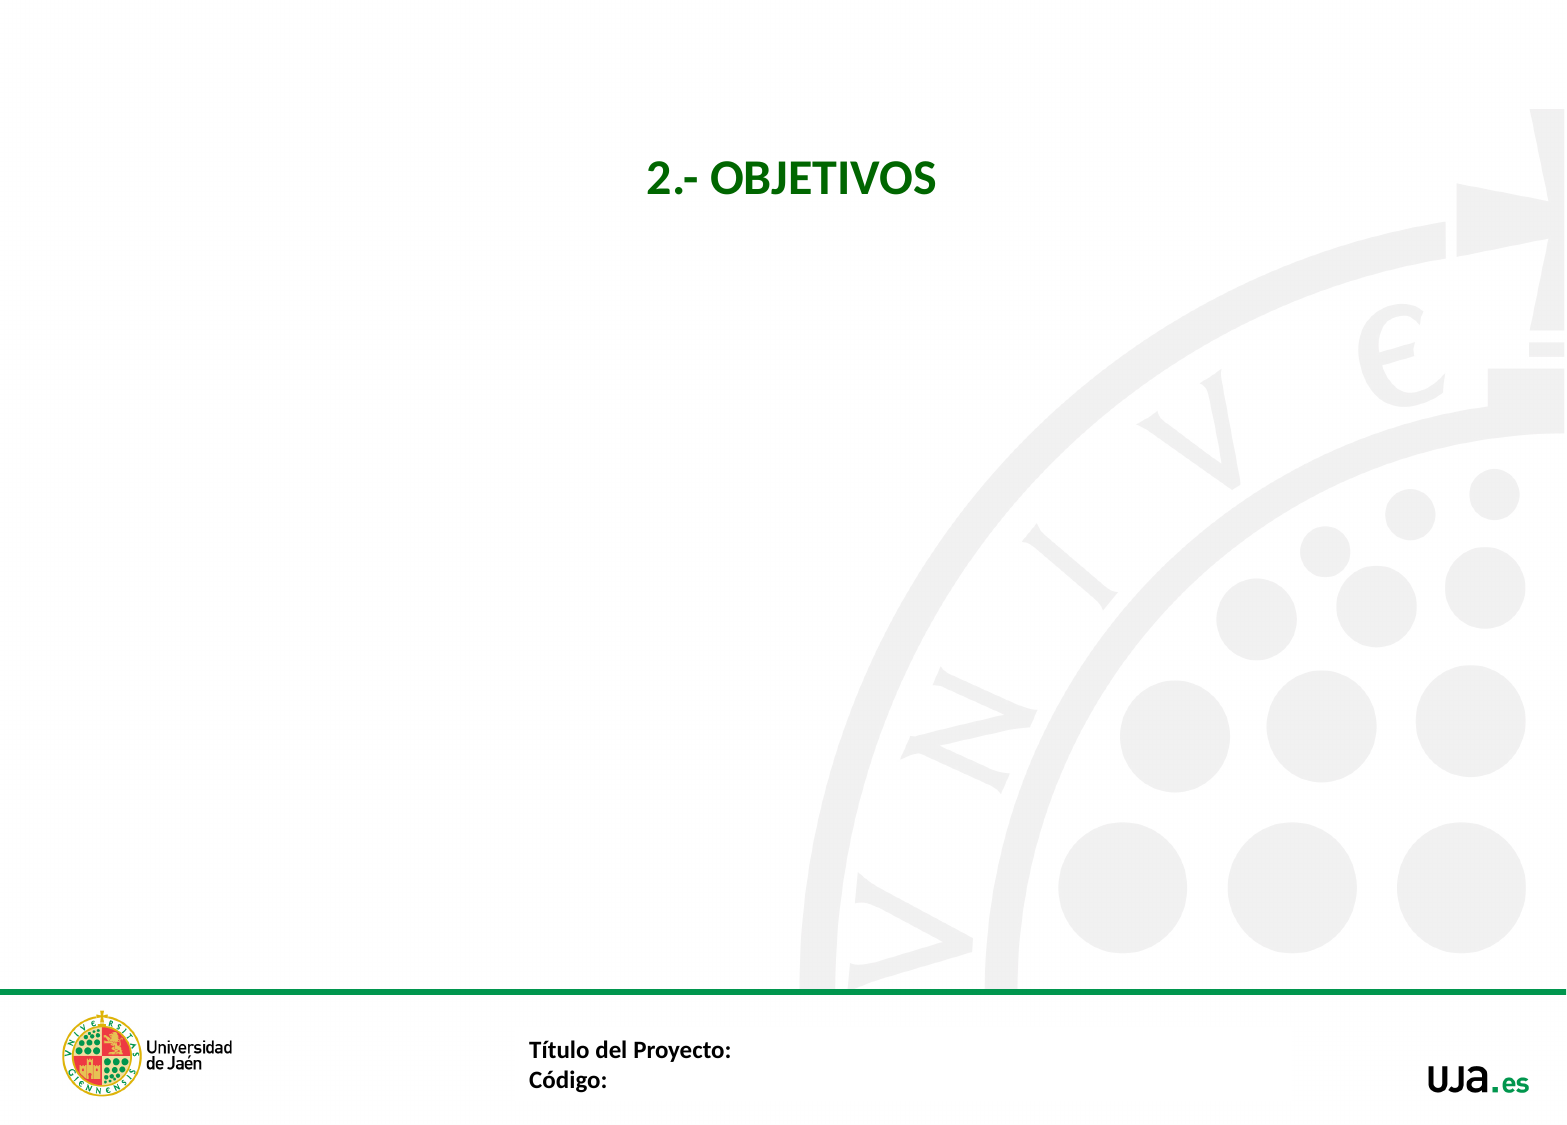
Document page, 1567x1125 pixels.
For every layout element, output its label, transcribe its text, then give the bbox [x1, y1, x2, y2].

text_box Título del Proyecto: Código: [514, 1026, 1293, 1102]
text_box 2.- OBJETIVOS [71, 136, 1513, 212]
picture [0, 0, 1567, 1125]
